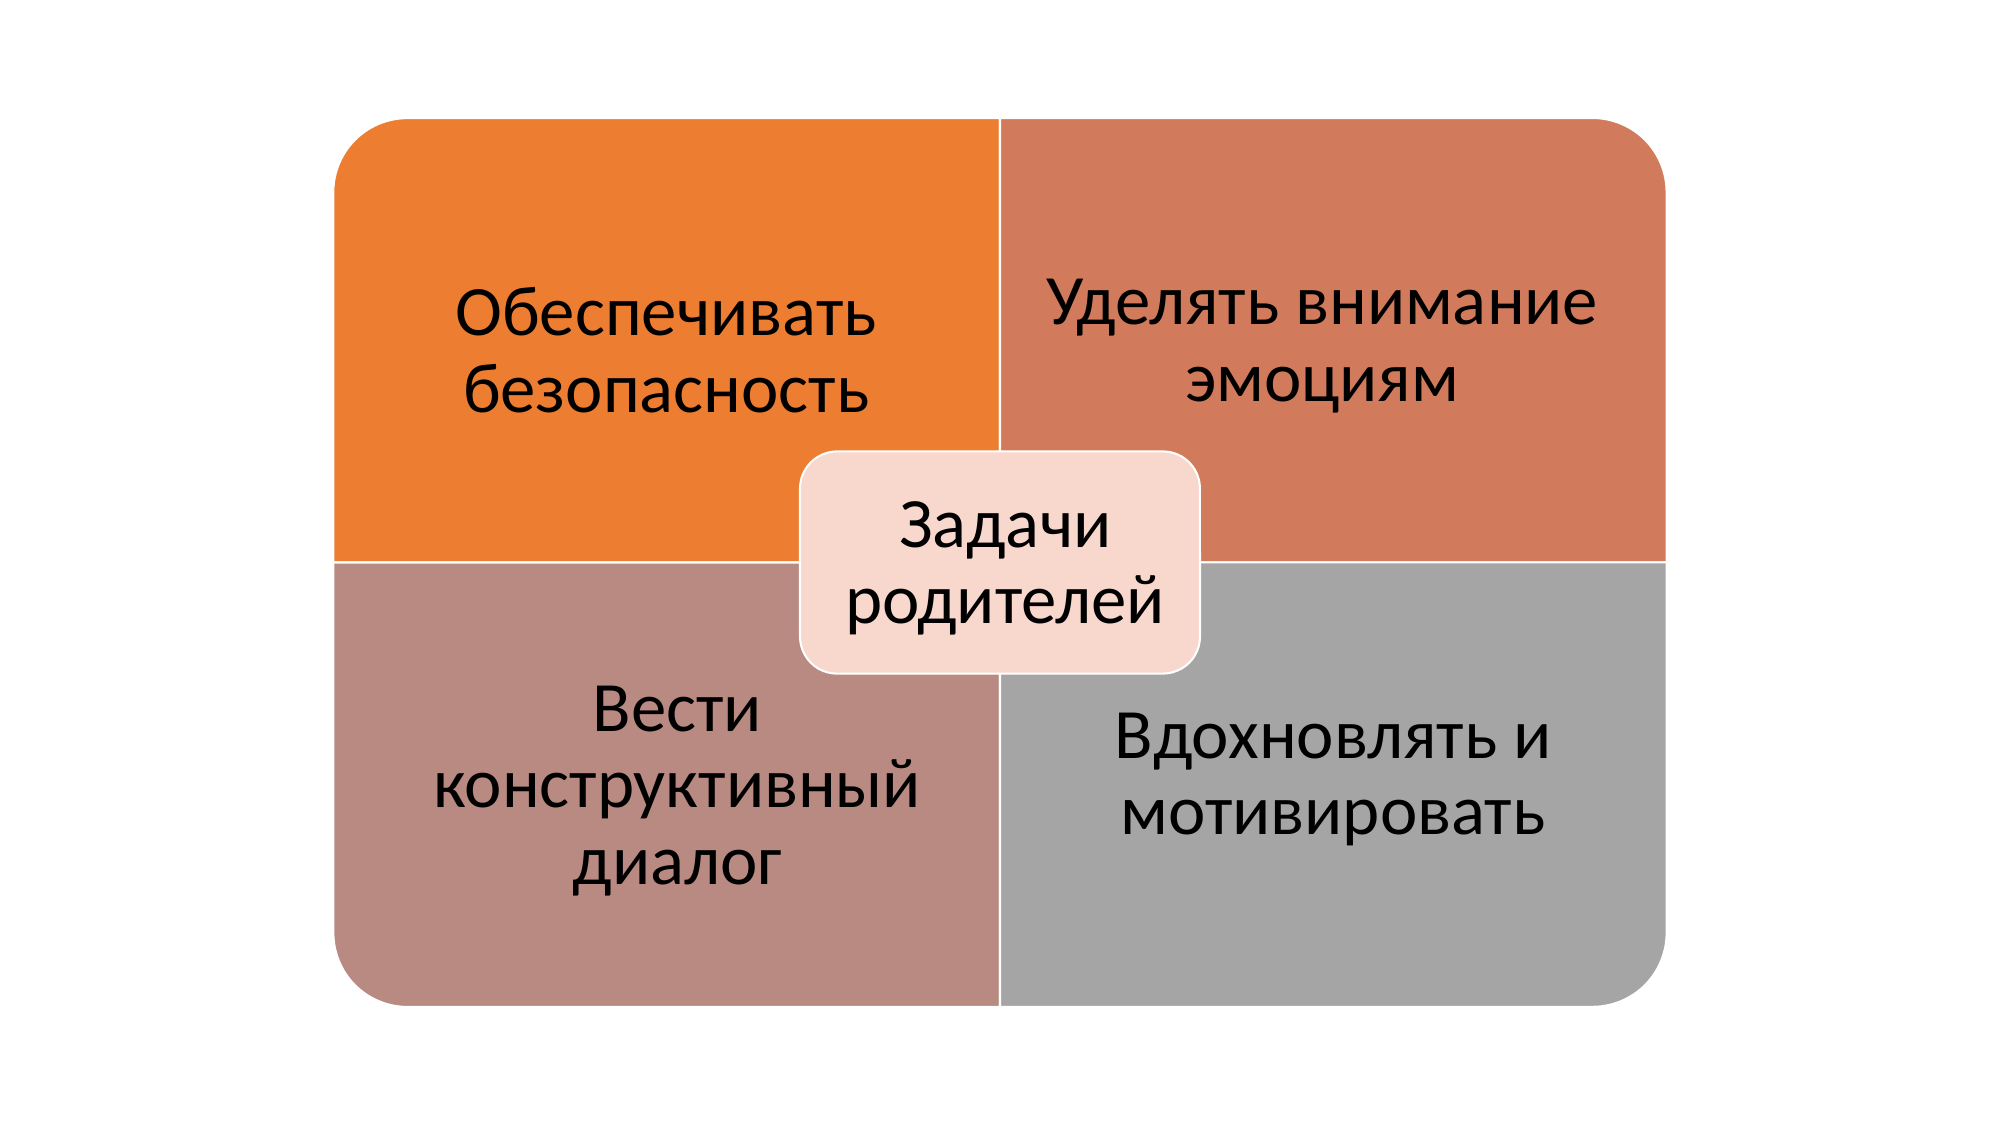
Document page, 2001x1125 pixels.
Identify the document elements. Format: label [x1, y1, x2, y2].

text_box [333, 117, 1667, 1007]
